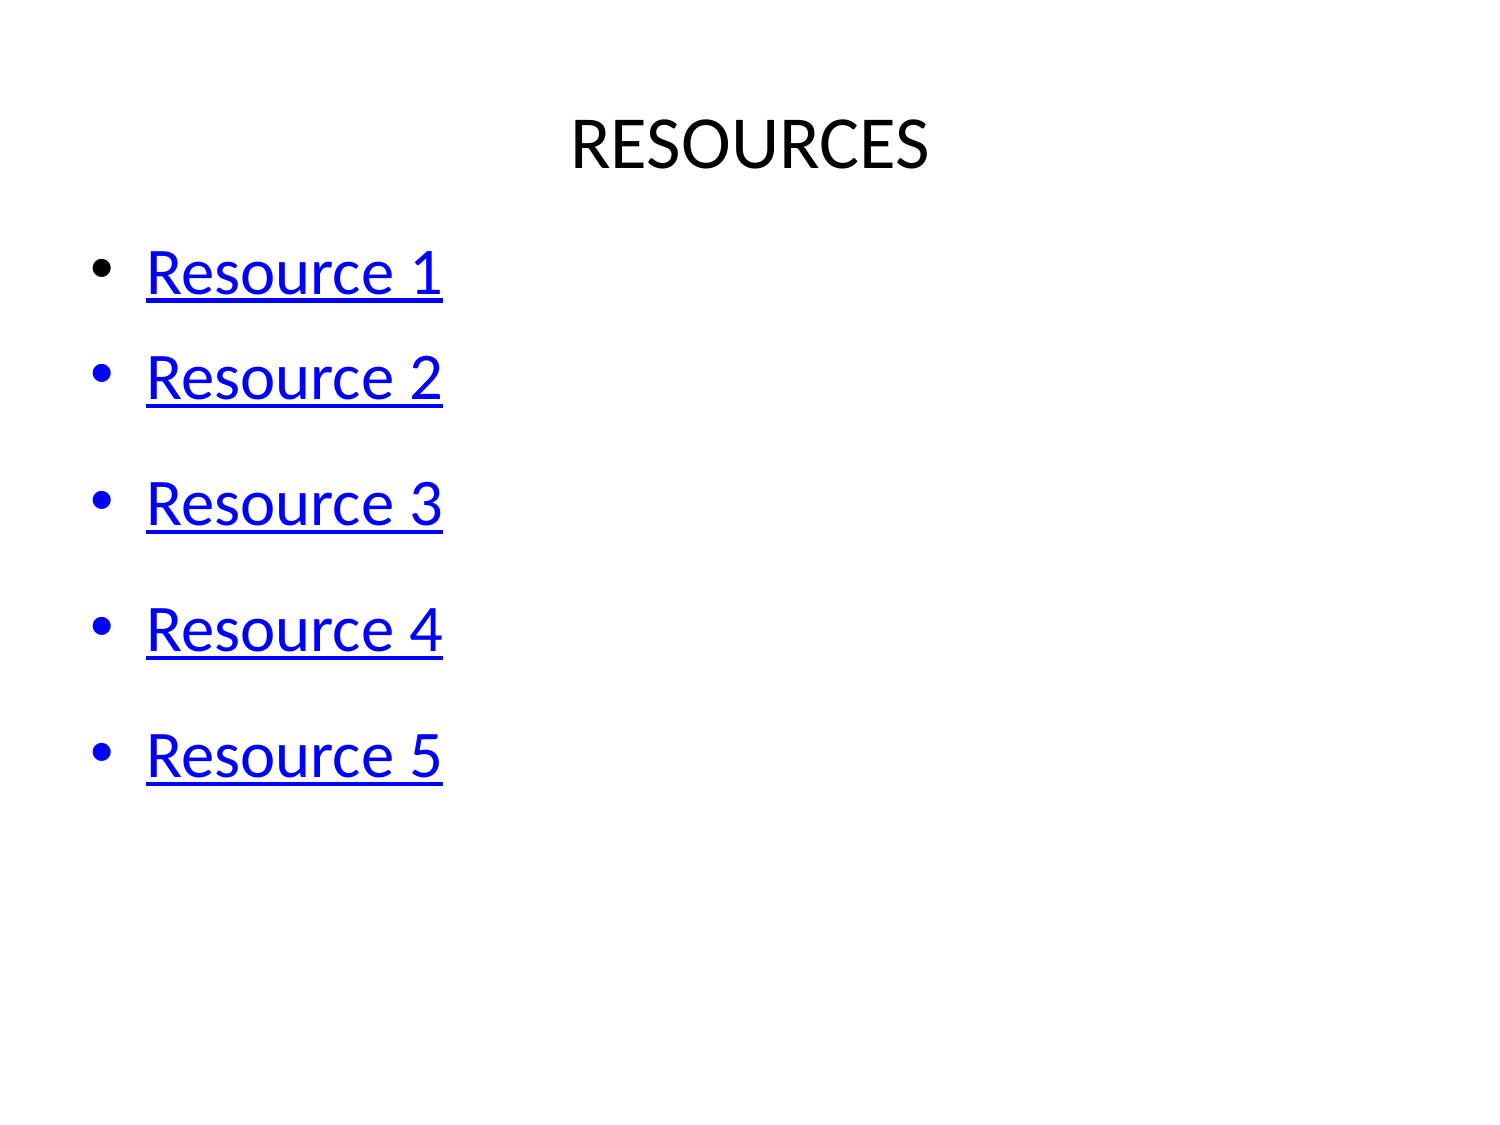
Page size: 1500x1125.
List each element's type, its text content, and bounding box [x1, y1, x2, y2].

list Resource 1 Resource 2 Resource 3 Resource 4 Resource 5 [75, 219, 1425, 1005]
title RESOURCES [75, 45, 1425, 219]
